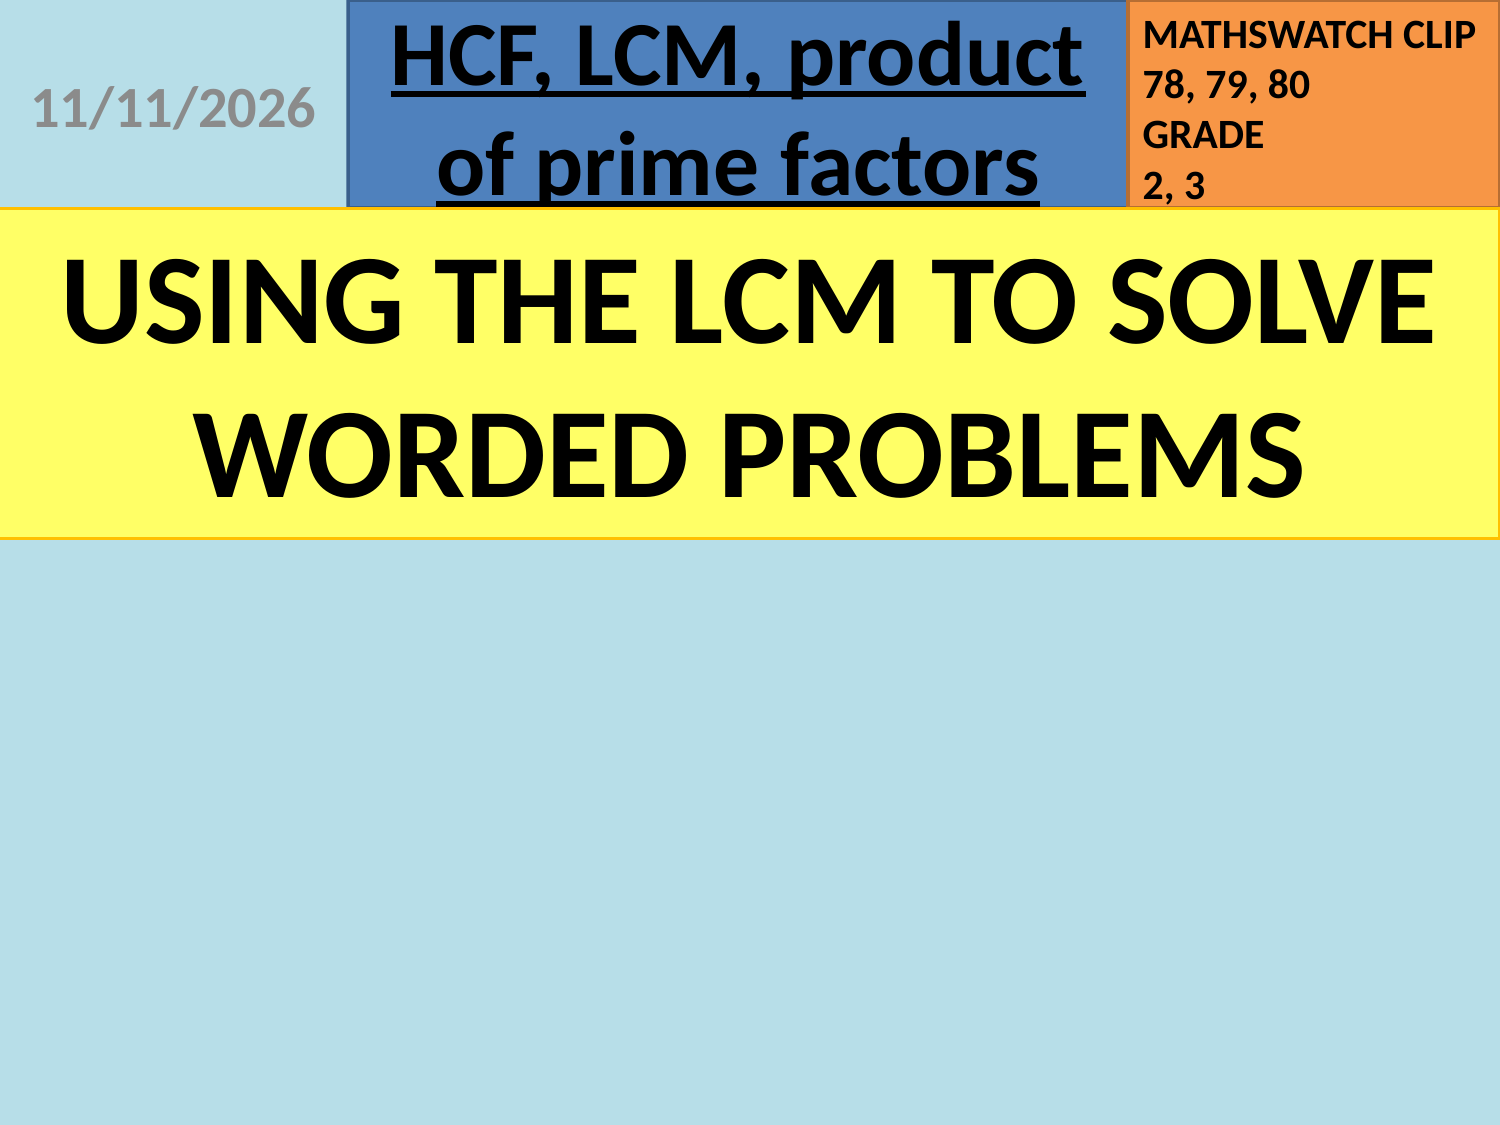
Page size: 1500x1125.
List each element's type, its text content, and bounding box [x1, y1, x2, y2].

list USING THE LCM TO SOLVE WORDED PROBLEMS [0, 207, 1500, 540]
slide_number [0, 0, 349, 207]
